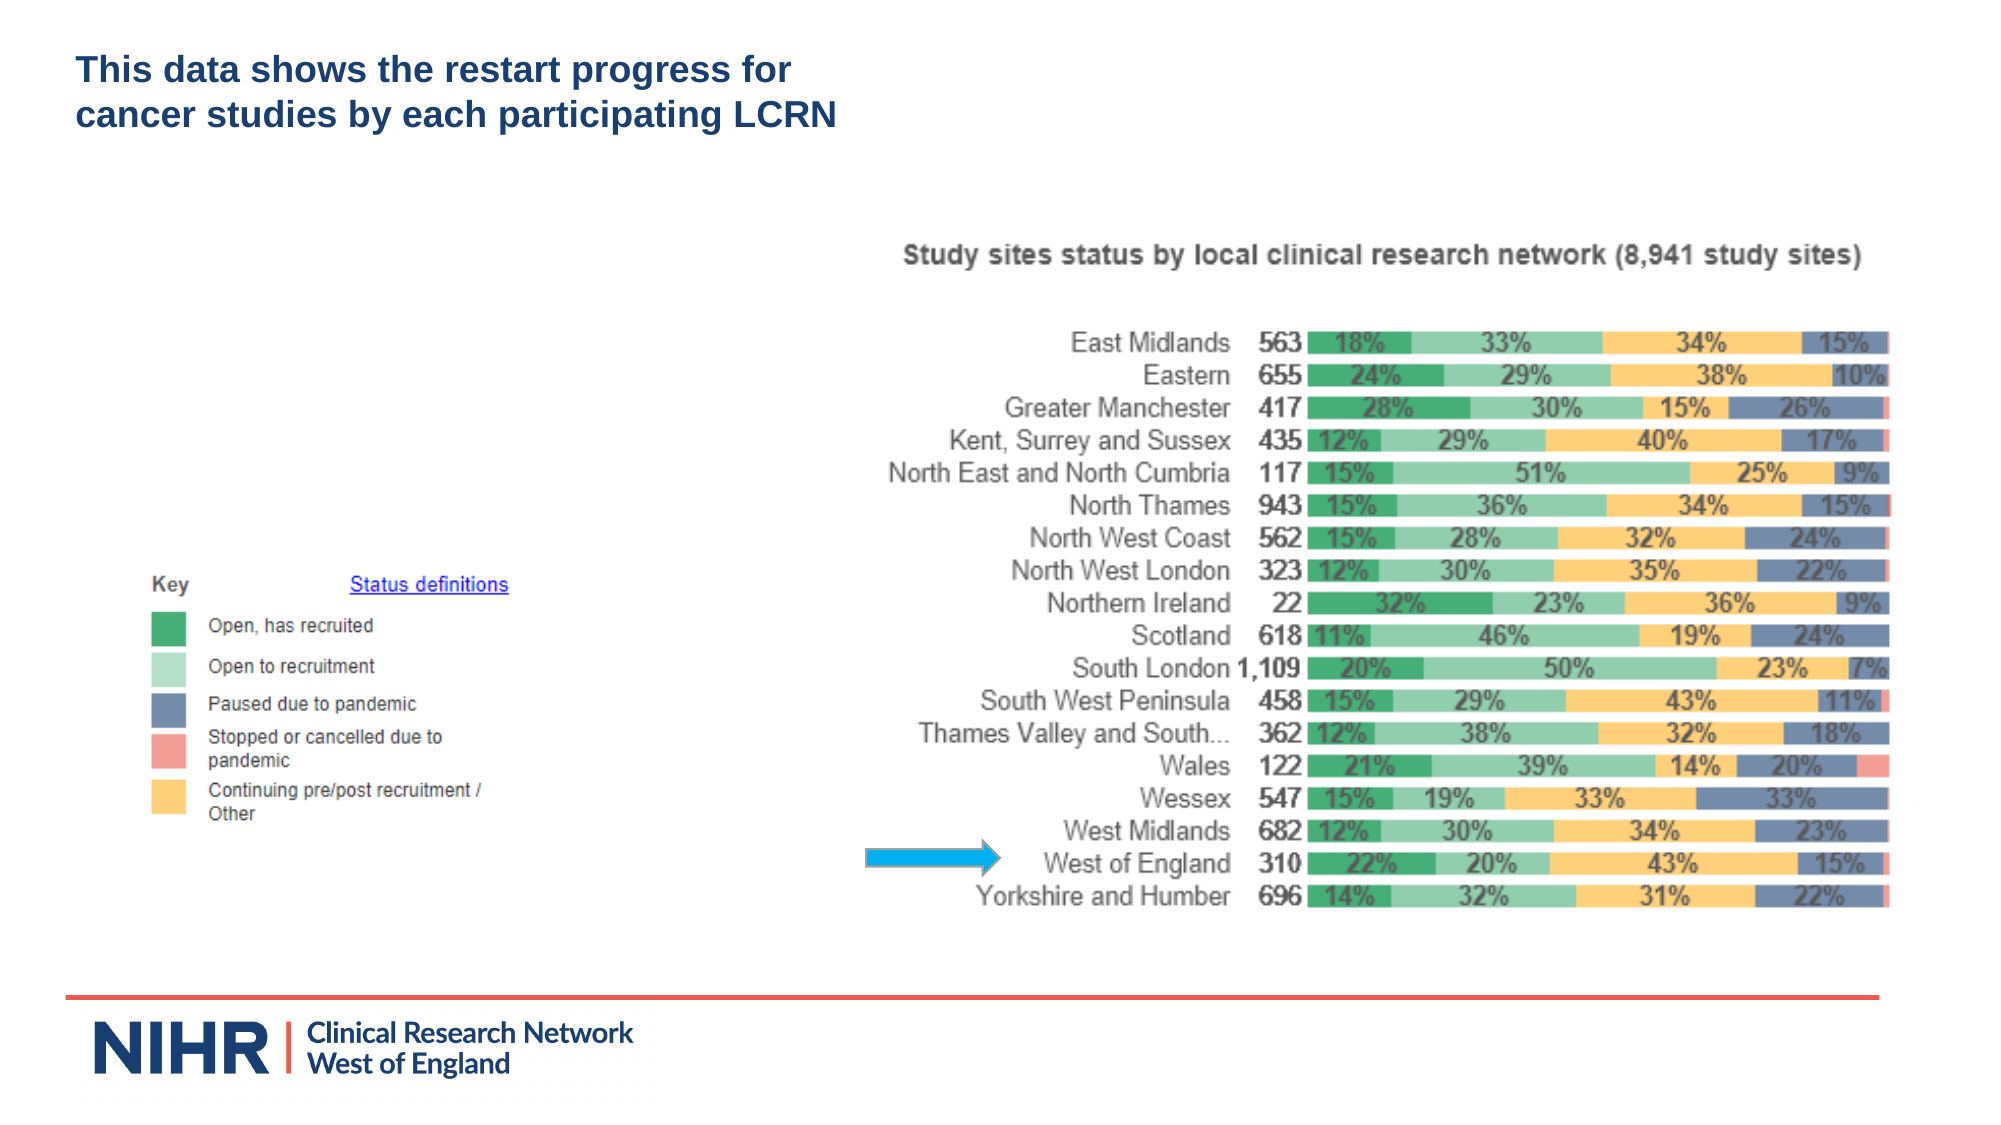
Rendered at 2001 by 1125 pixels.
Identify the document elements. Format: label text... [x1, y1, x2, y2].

picture [822, 149, 1953, 976]
text_box This data shows the restart progress for cancer studies by each participating LCRN [60, 37, 908, 190]
picture [133, 562, 528, 841]
picture [65, 989, 1880, 1103]
